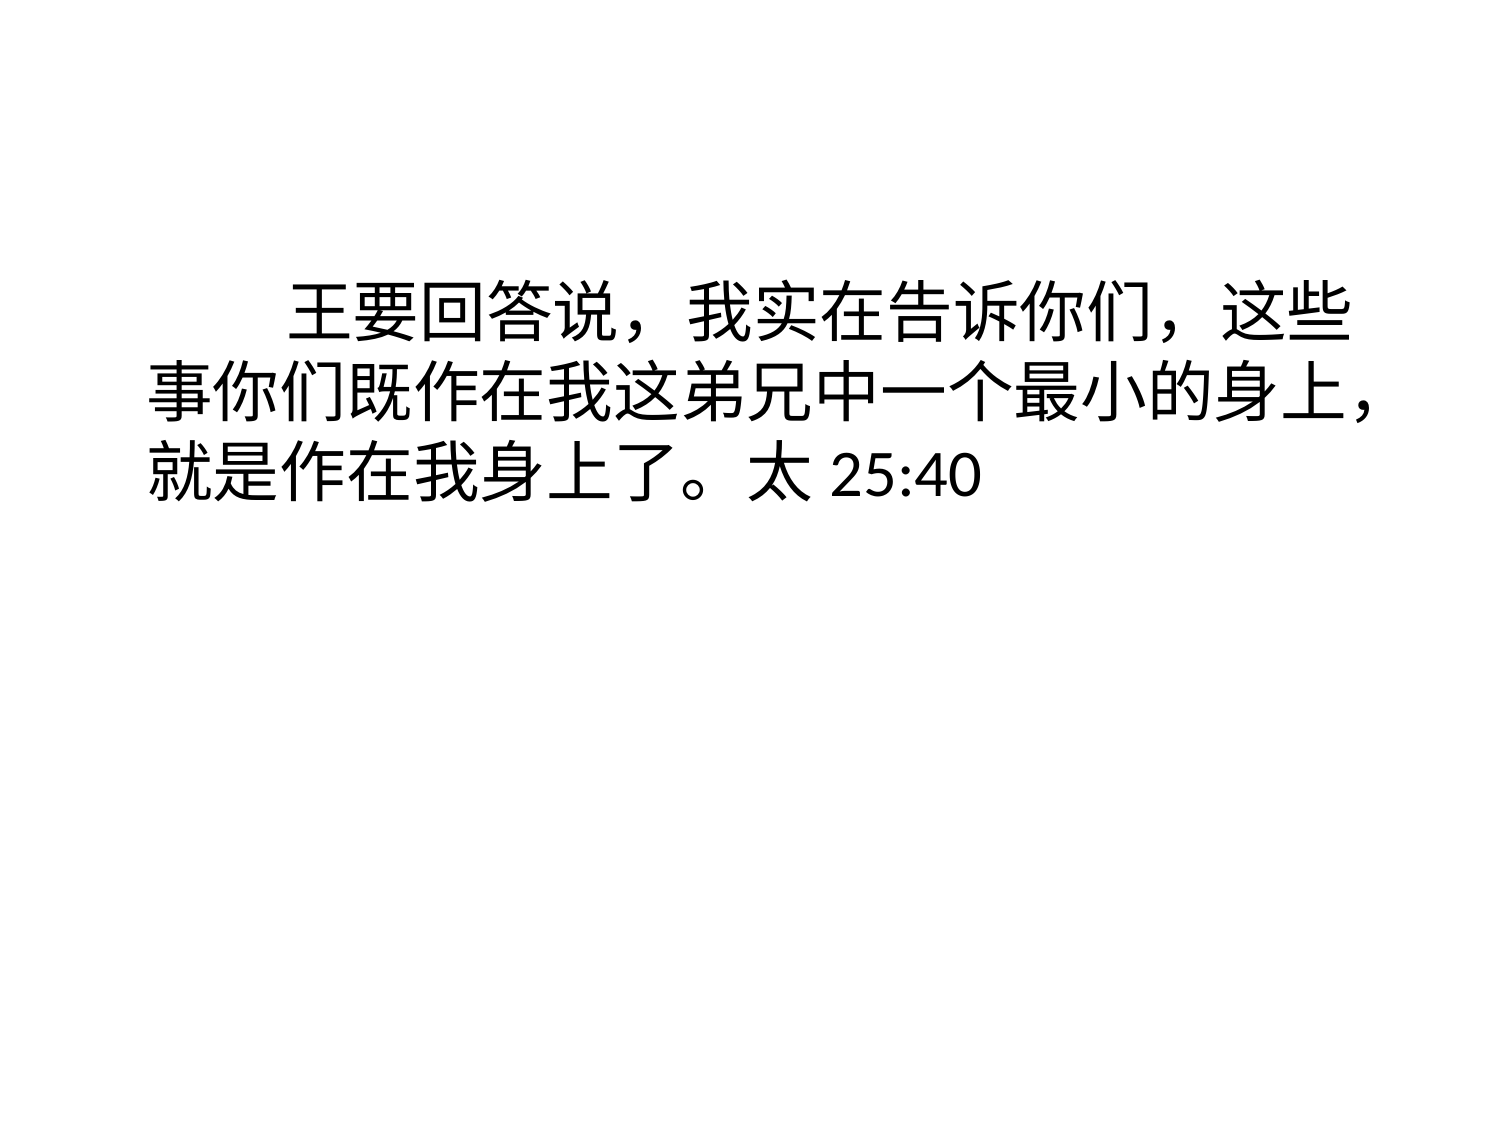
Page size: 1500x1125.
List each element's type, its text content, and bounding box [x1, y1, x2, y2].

list 王要回答说，我实在告诉你们，这些事你们既作在我这弟兄中一个最小的身上，就是作在我身上了。太25:40 [75, 262, 1425, 1005]
